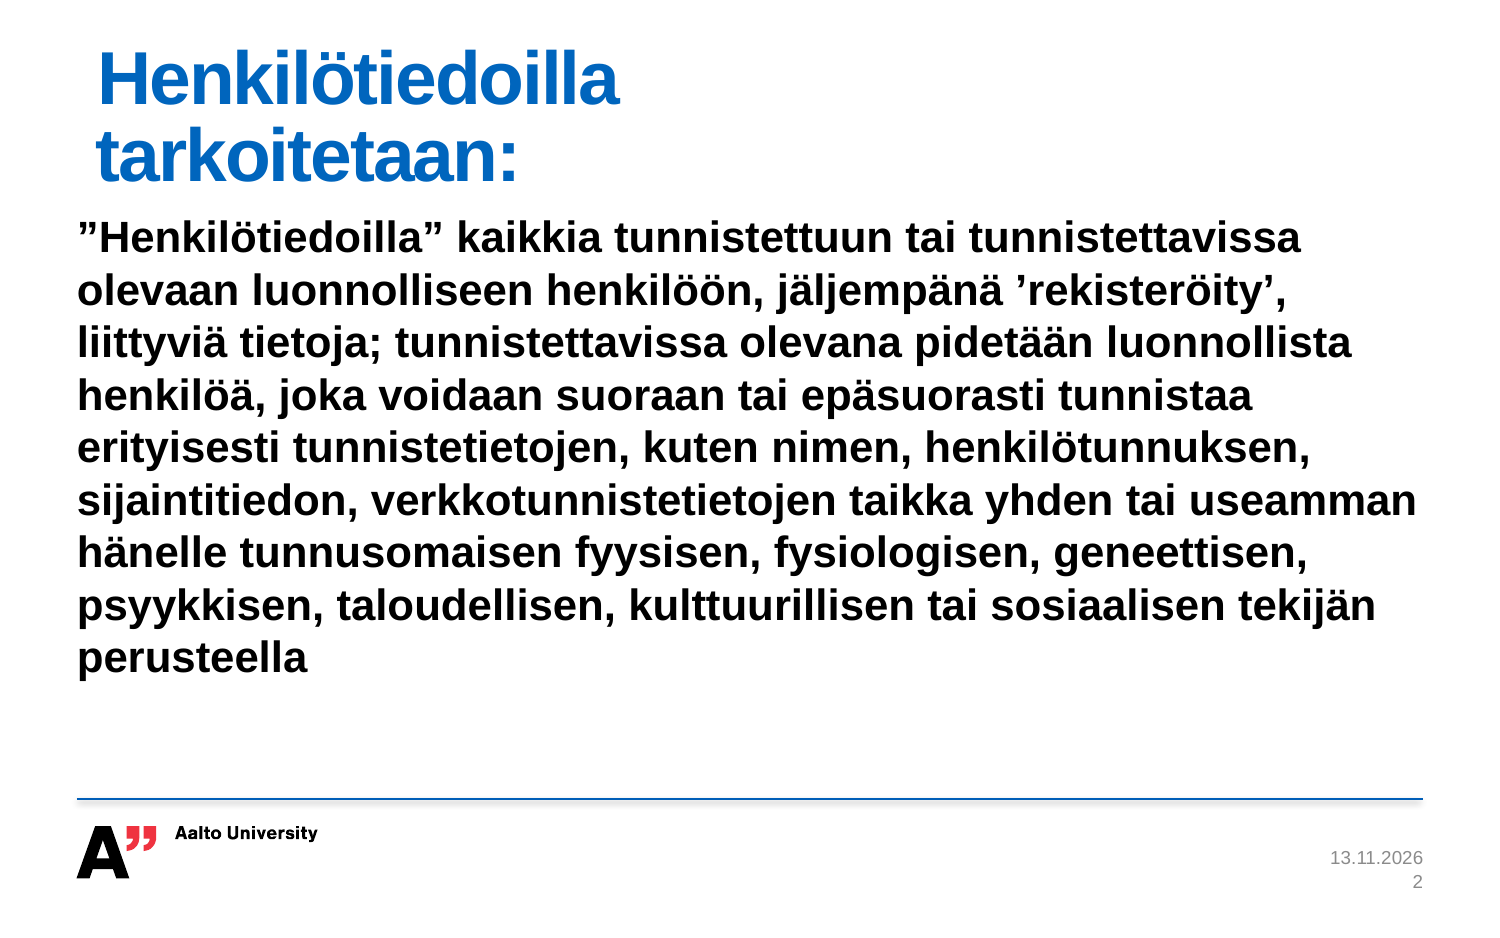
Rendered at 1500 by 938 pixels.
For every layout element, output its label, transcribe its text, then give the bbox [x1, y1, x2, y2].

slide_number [829, 844, 1424, 870]
list ”Henkilötiedoilla” kaikkia tunnistettuun tai tunnistettavissa olevaan luonnolliseen henkilöön, jäljempänä ’rekisteröity’, liittyviä tietoja; tunnistettavissa olevana pidetään luonnollista henkilöä, joka voidaan suoraan tai epäsuorasti tunnistaa erityisesti tunnistetietojen, kuten nimen, henkilötunnuksen, sijaintitiedon, verkkotunnistetietojen taikka yhden tai useamman hänelle tunnusomaisen fyysisen, fysiologisen, geneettisen, psyykkisen, taloudellisen, kulttuurillisen tai sosiaalisen tekijän perusteella [76, 208, 1424, 755]
slide_number 2 [829, 870, 1424, 893]
title Henkilötiedoilla tarkoitetaan: [76, 43, 1424, 207]
